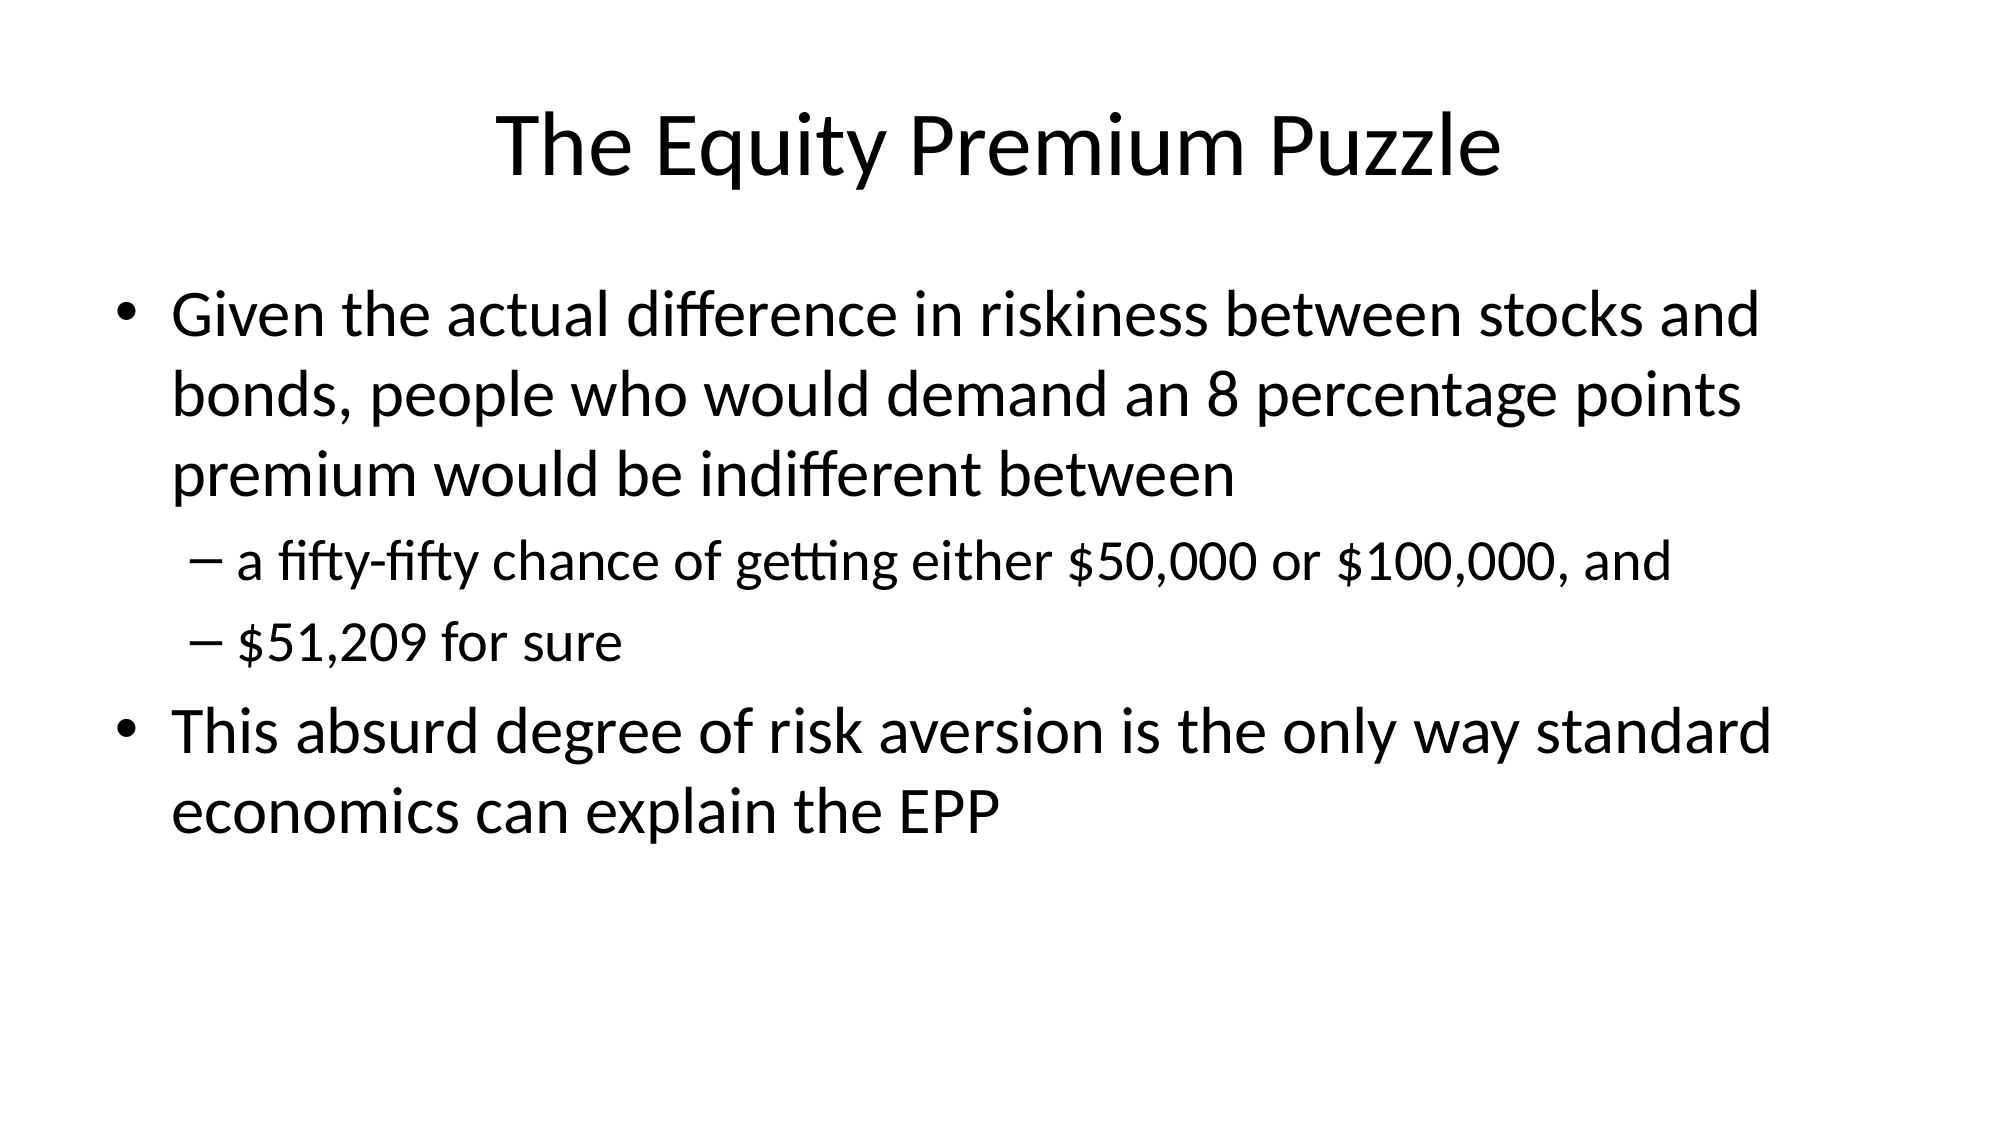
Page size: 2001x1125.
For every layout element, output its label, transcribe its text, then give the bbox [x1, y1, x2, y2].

title The Equity Premium Puzzle [99, 45, 1900, 233]
list Given the actual difference in riskiness between stocks and bonds, people who would demand an 8 percentage points premium would be indifferent between a fifty-fifty chance of getting either $50,000 or $100,000, and $51,209 for sure This absurd degree of risk aversion is the only way standard economics can explain the EPP [99, 262, 1900, 1005]
